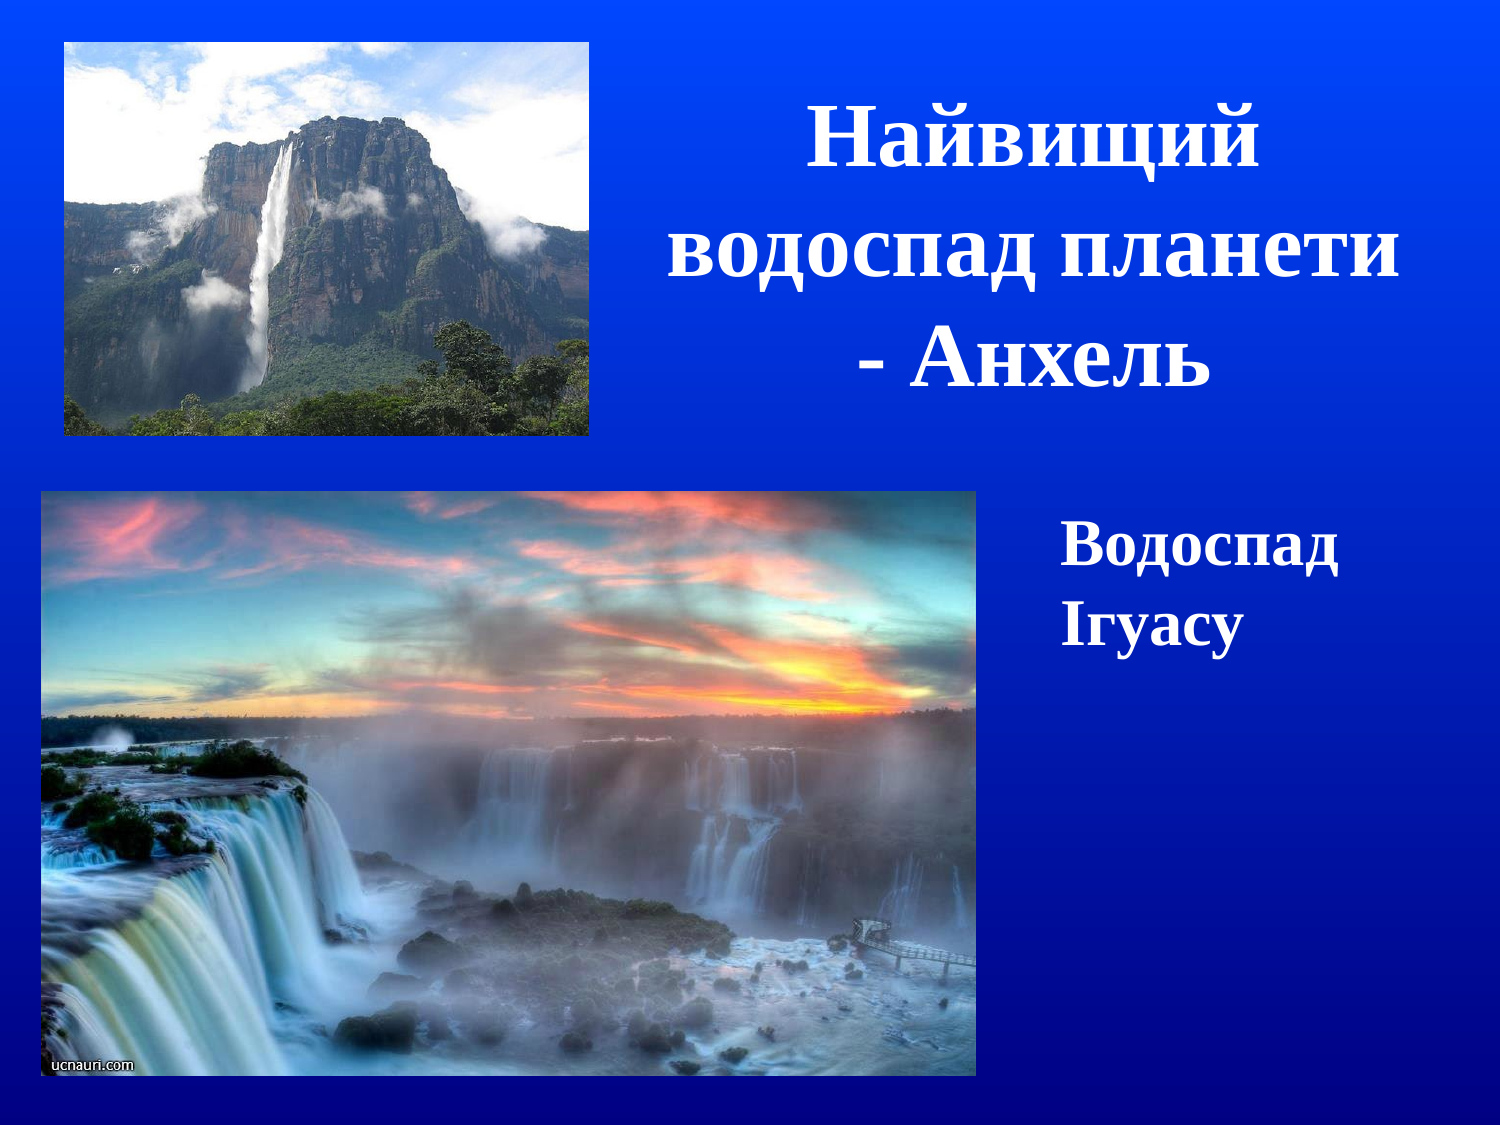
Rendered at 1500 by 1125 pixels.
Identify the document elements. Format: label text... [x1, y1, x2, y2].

picture [64, 42, 589, 436]
picture [41, 491, 976, 1076]
list Водоспад Ігуасу [1045, 491, 1447, 1024]
title Найвищий водоспад планети - Анхель [643, 45, 1425, 436]
